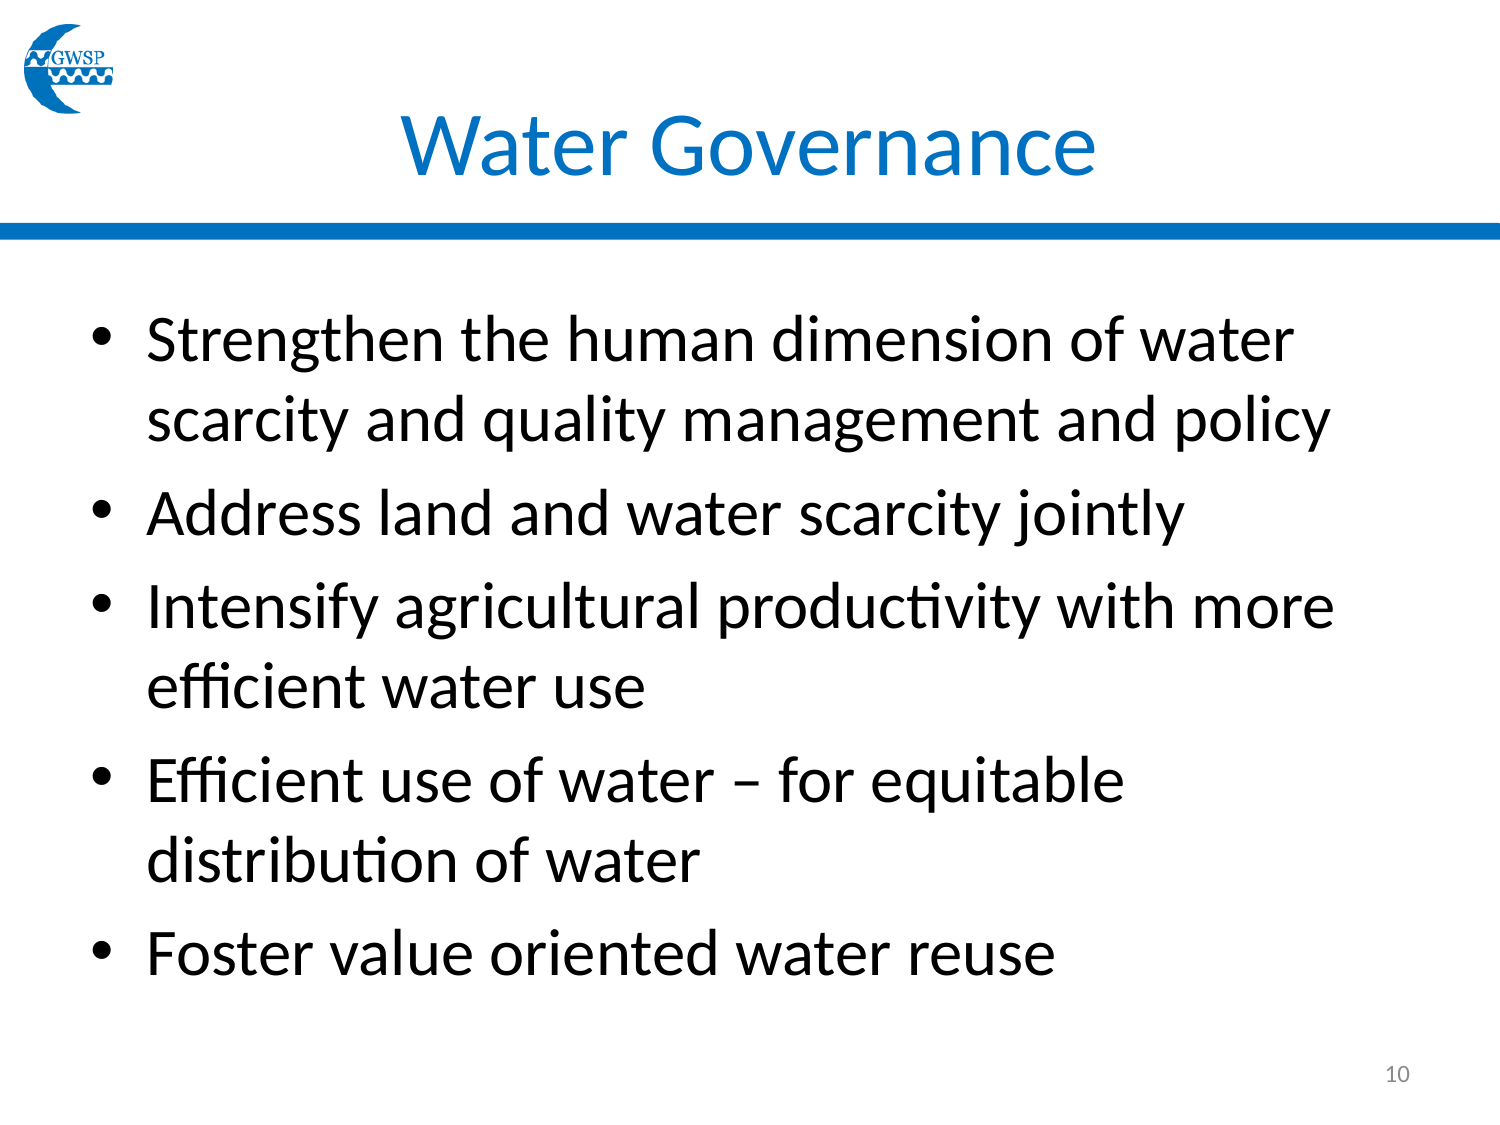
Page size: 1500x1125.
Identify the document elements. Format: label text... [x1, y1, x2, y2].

slide_number 10 [1074, 1042, 1425, 1103]
list Strengthen the human dimension of water scarcity and quality management and policy Address land and water scarcity jointly Intensify agricultural productivity with more efficient water use Efficient use of water – for equitable distribution of water Foster value oriented water reuse [75, 287, 1425, 1030]
text_box [0, 222, 1500, 240]
title Water Governance [75, 45, 1425, 222]
picture [24, 24, 113, 114]
